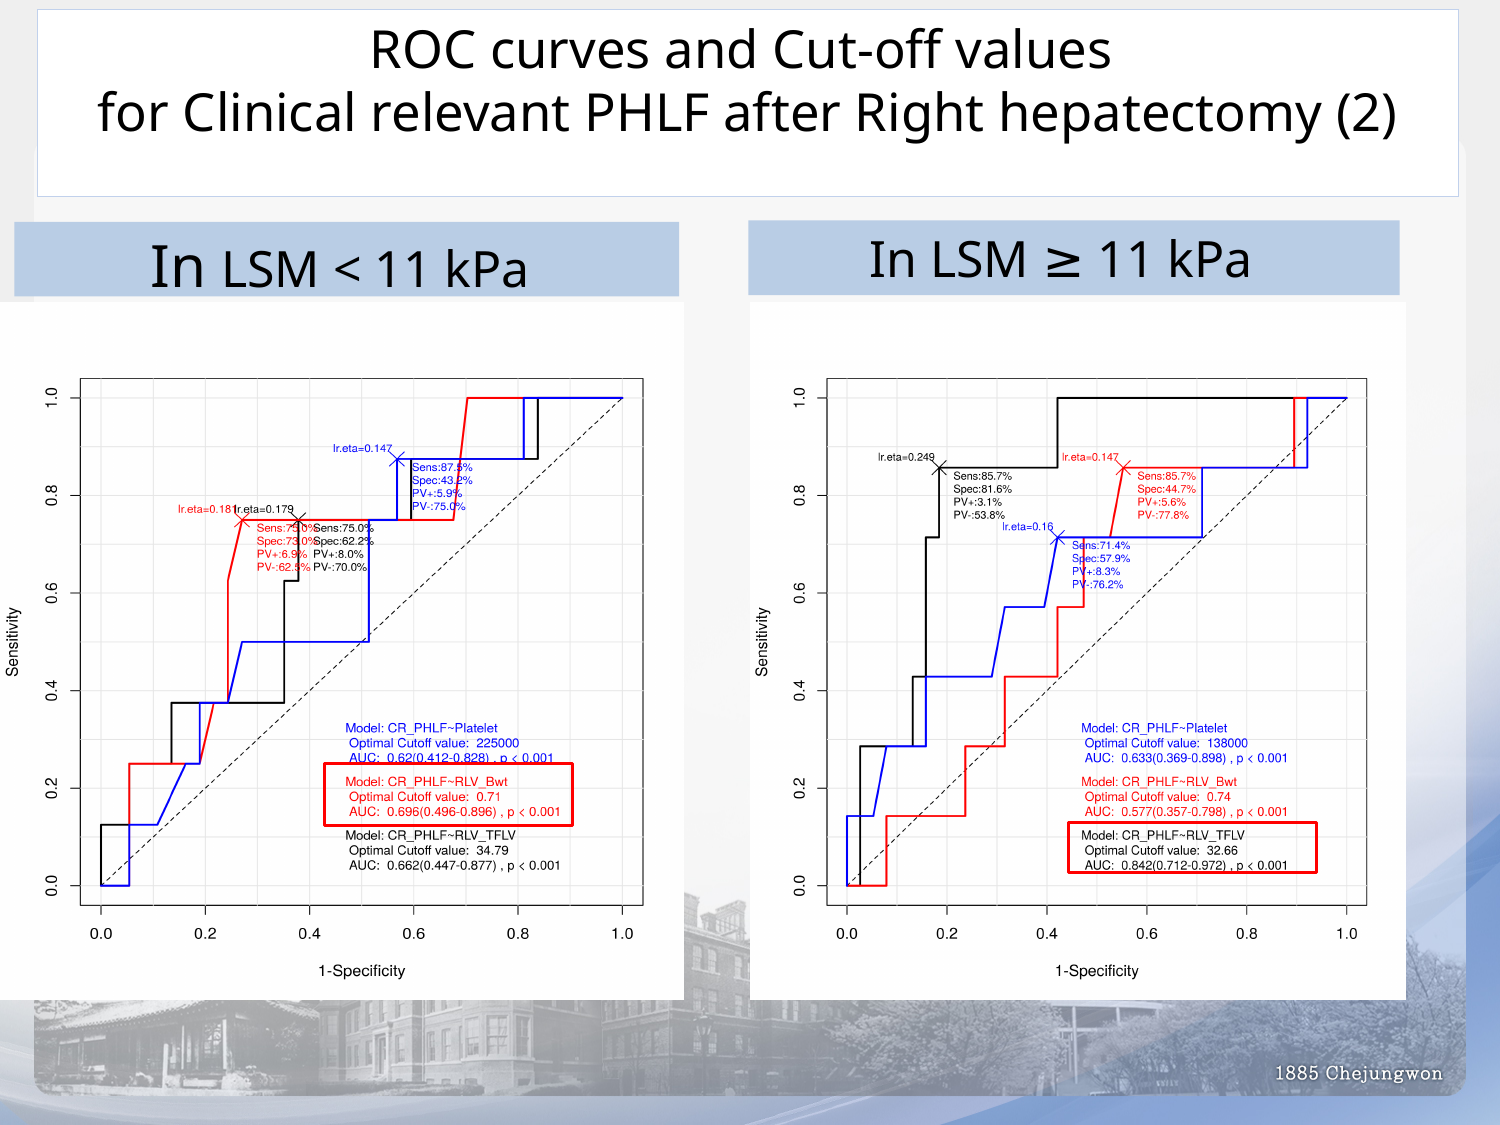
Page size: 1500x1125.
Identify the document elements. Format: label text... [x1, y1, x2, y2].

list In LSM < 11 kPa [14, 221, 680, 297]
list In LSM ≥ 11 kPa [748, 220, 1400, 296]
title ROC curves and Cut-off values for Clinical relevant PHLF after Right hepatectomy (2) [37, 9, 1459, 197]
picture [0, 0, 1500, 1125]
